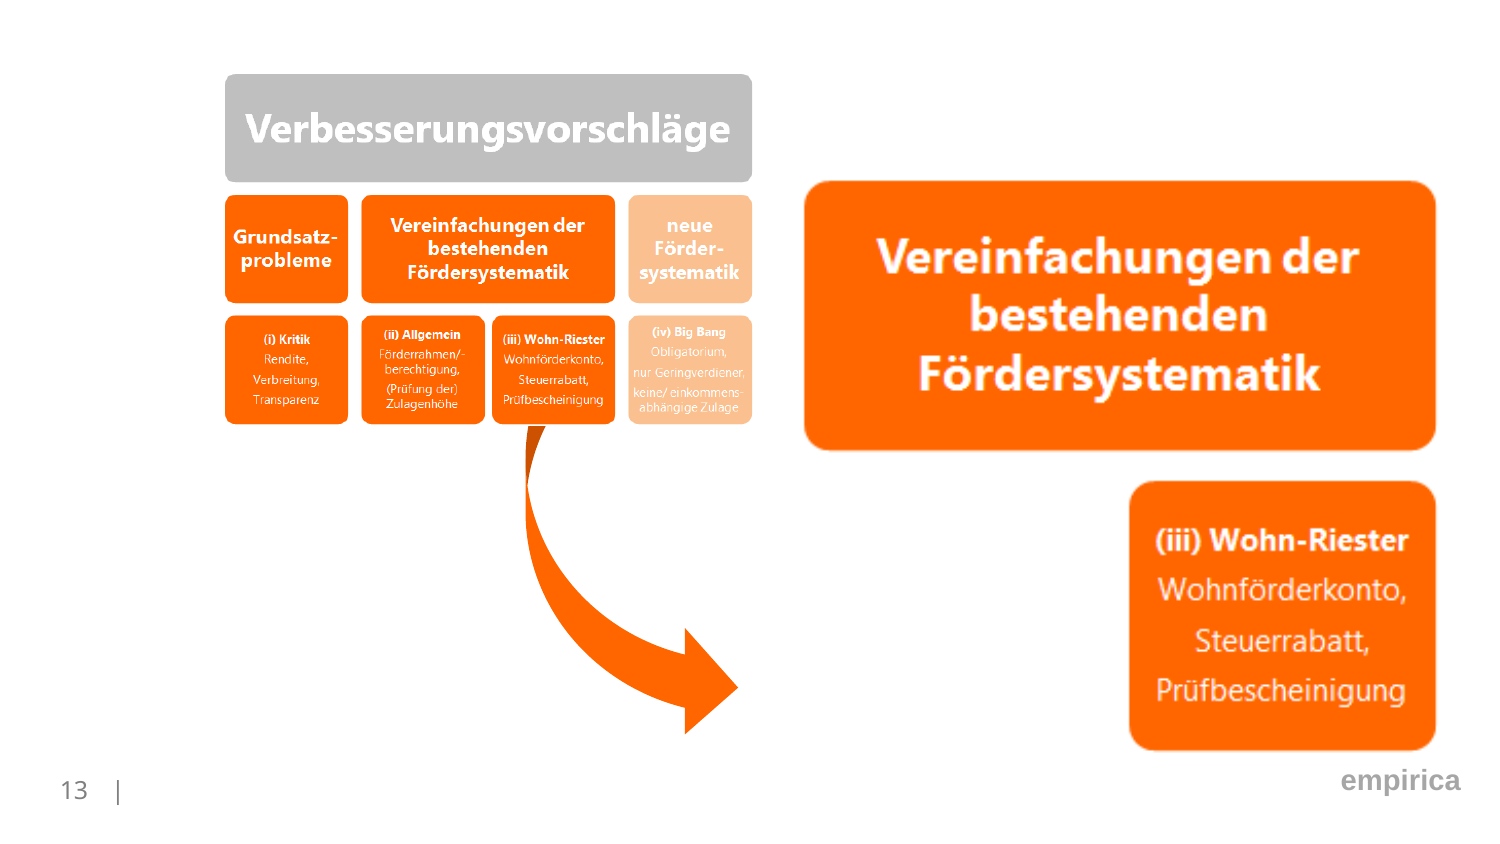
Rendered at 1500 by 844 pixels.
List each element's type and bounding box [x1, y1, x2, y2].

picture [218, 71, 759, 427]
text_box [523, 435, 741, 737]
picture [796, 172, 1459, 777]
